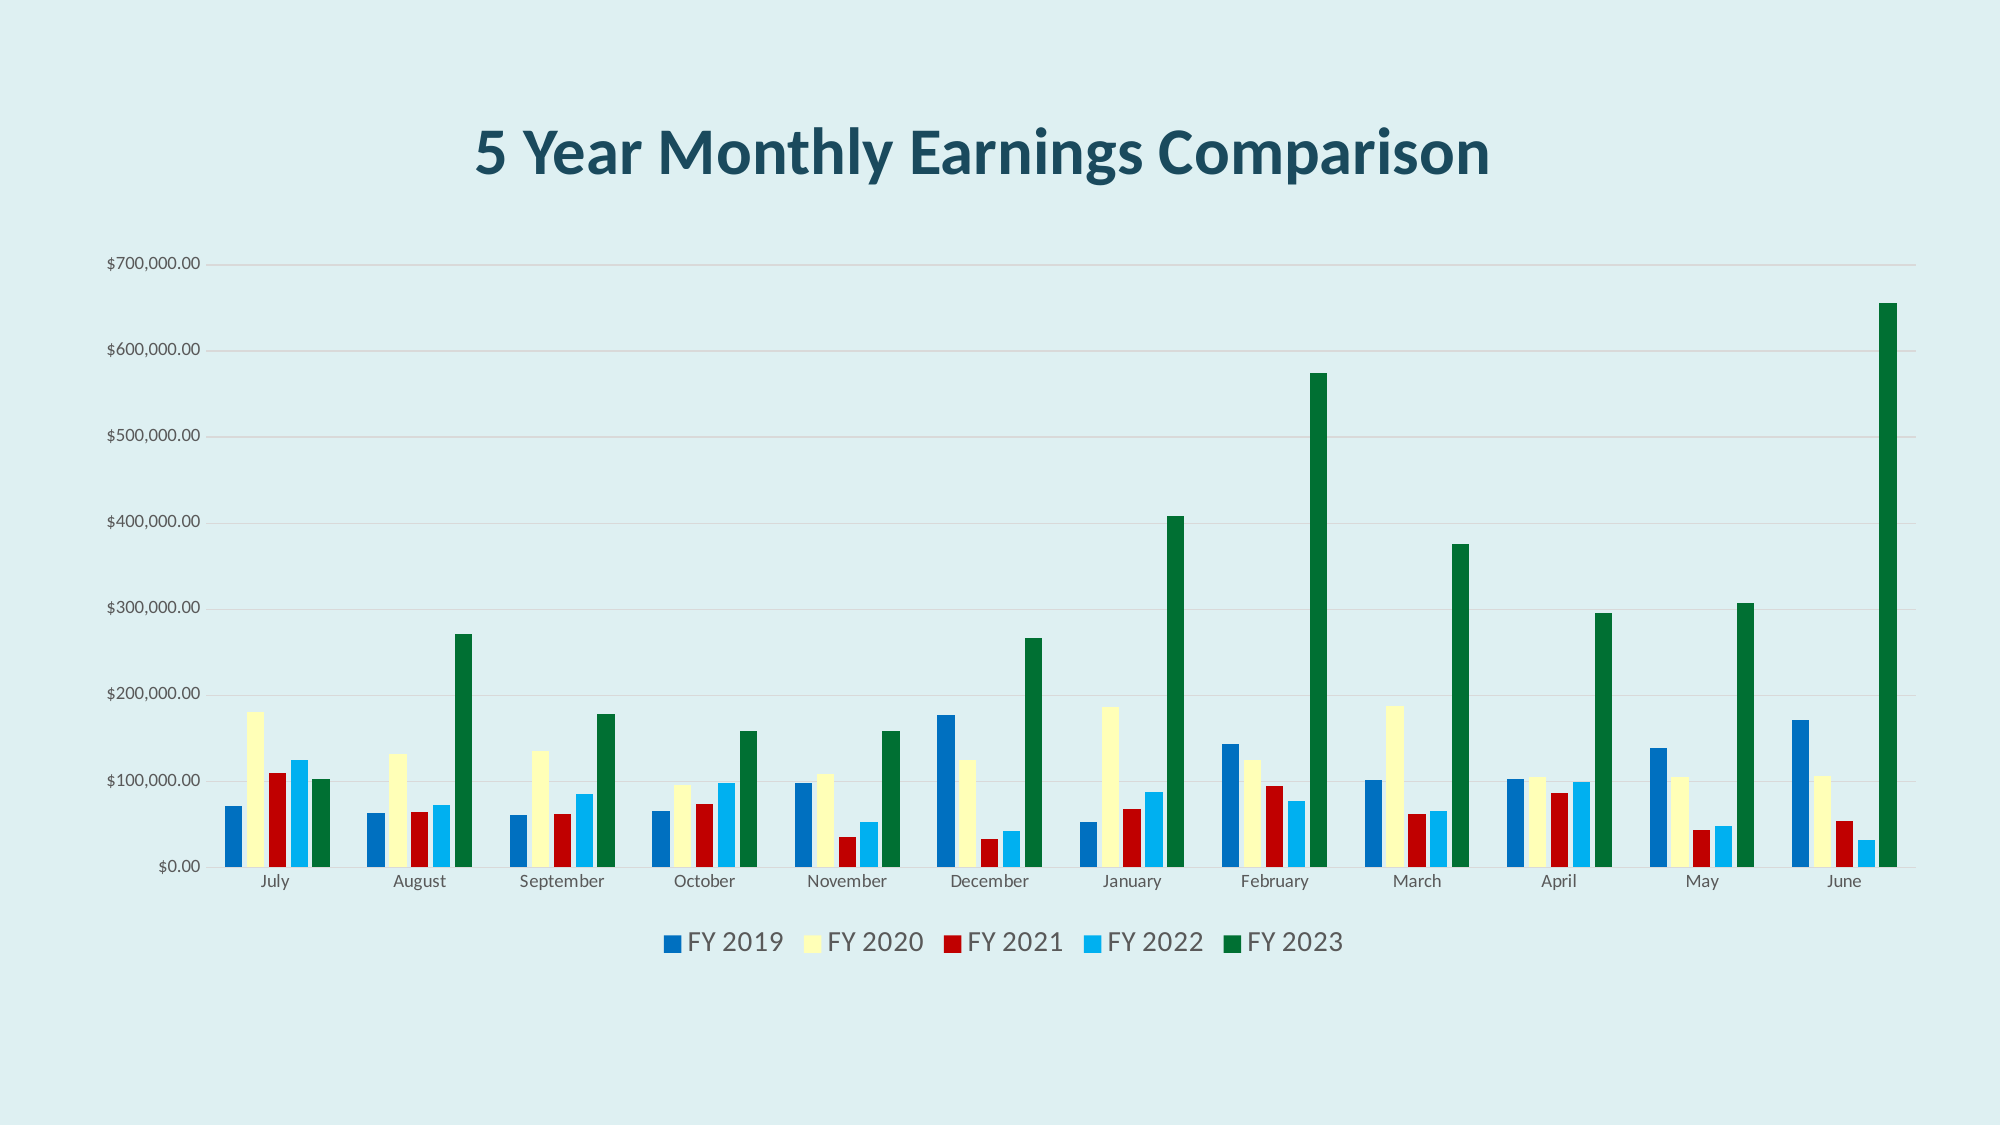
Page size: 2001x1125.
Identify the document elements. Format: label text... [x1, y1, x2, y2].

chart [92, 234, 1917, 966]
title 5 Year Monthly Earnings Comparison [133, 85, 1859, 205]
